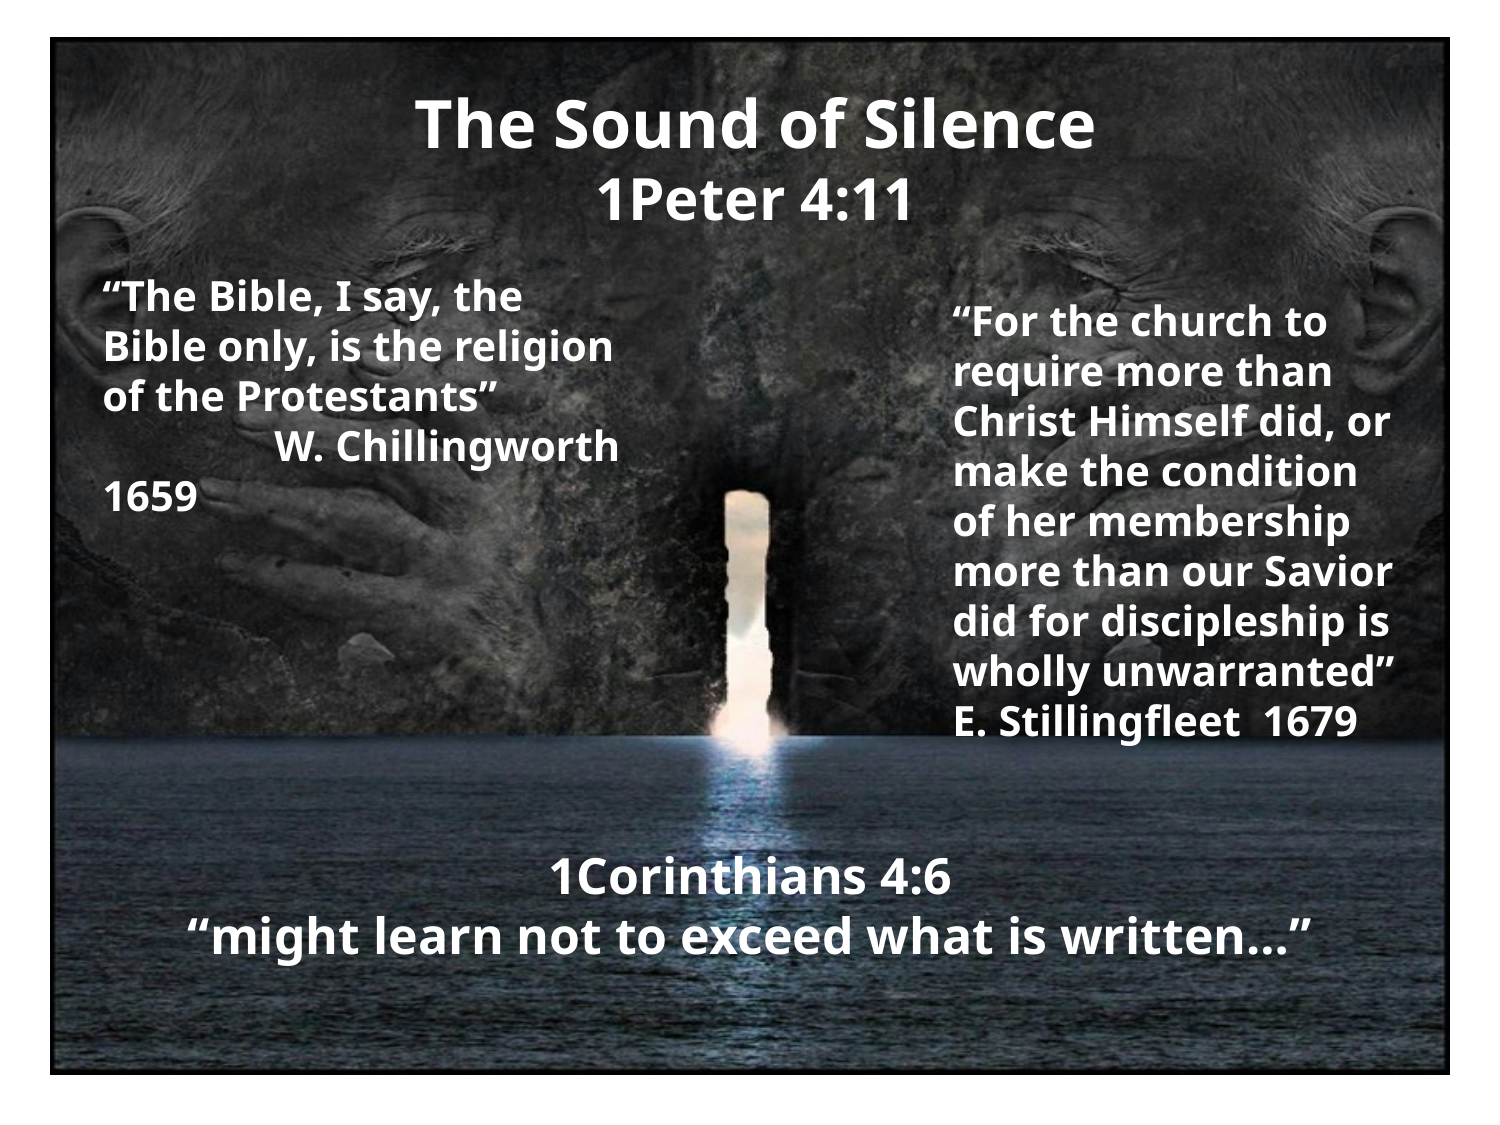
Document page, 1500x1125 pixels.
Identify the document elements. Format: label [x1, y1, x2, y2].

picture [49, 37, 1451, 1076]
